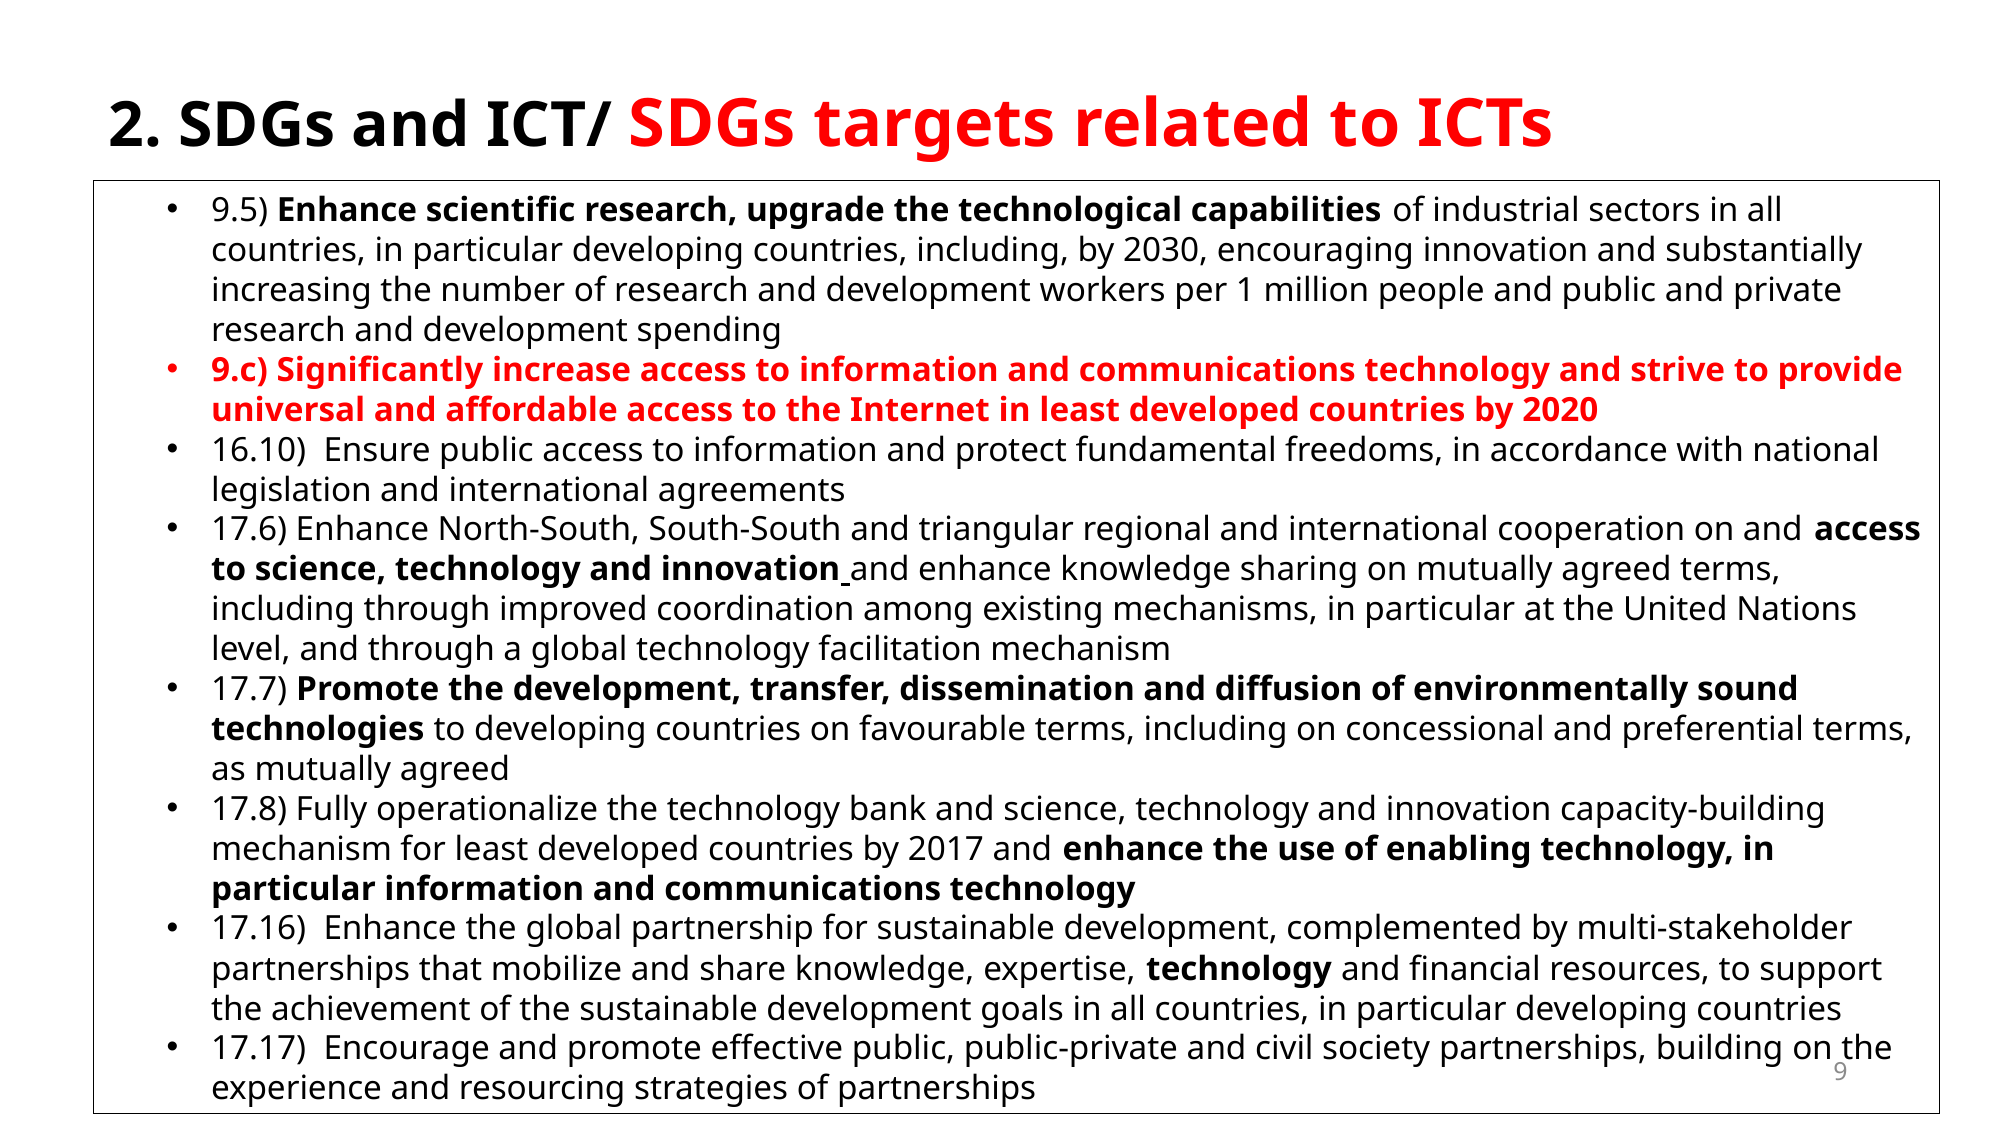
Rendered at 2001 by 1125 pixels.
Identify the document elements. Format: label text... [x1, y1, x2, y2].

title 2. SDGs and ICT/ SDGs targets related to ICTs [93, 59, 1819, 180]
text_box 9.5) Enhance scientific research, upgrade the technological capabilities of industrial sectors in all countries, in particular developing countries, including, by 2030, encouraging innovation and substantially increasing the number of research and development workers per 1 million people and public and private research and development spending 9.c) Significantly increase access to information and communications technology and strive to provide universal and affordable access to the Internet in least developed countries by 2020 16.10) Ensure public access to information and protect fundamental freedoms, in accordance with national legislation and international agreements 17.6) Enhance North-South, South-South and triangular regional and international cooperation on and access to science, technology and innovation and enhance knowledge sharing on mutually agreed terms, including through improved coordination among existing mechanisms, in particular at the United Nations level, and through a global technology facilitation mechanism 17.7) Promote the development, transfer, dissemination and diffusion of environmentally sound technologies to developing countries on favourable terms, including on concessional and preferential terms, as mutually agreed 17.8) Fully operationalize the technology bank and science, technology and innovation capacity-building mechanism for least developed countries by 2017 and enhance the use of enabling technology, in particular information and communications technology 17.16) Enhance the global partnership for sustainable development, complemented by multi-stakeholder partnerships that mobilize and share knowledge, expertise, technology and financial resources, to support the achievement of the sustainable development goals in all countries, in particular developing countries 17.17) Encourage and promote effective public, public-private and civil society partnerships, building on the experience and resourcing strategies of partnerships [93, 180, 1940, 1114]
slide_number 9 [1412, 1042, 1863, 1103]
